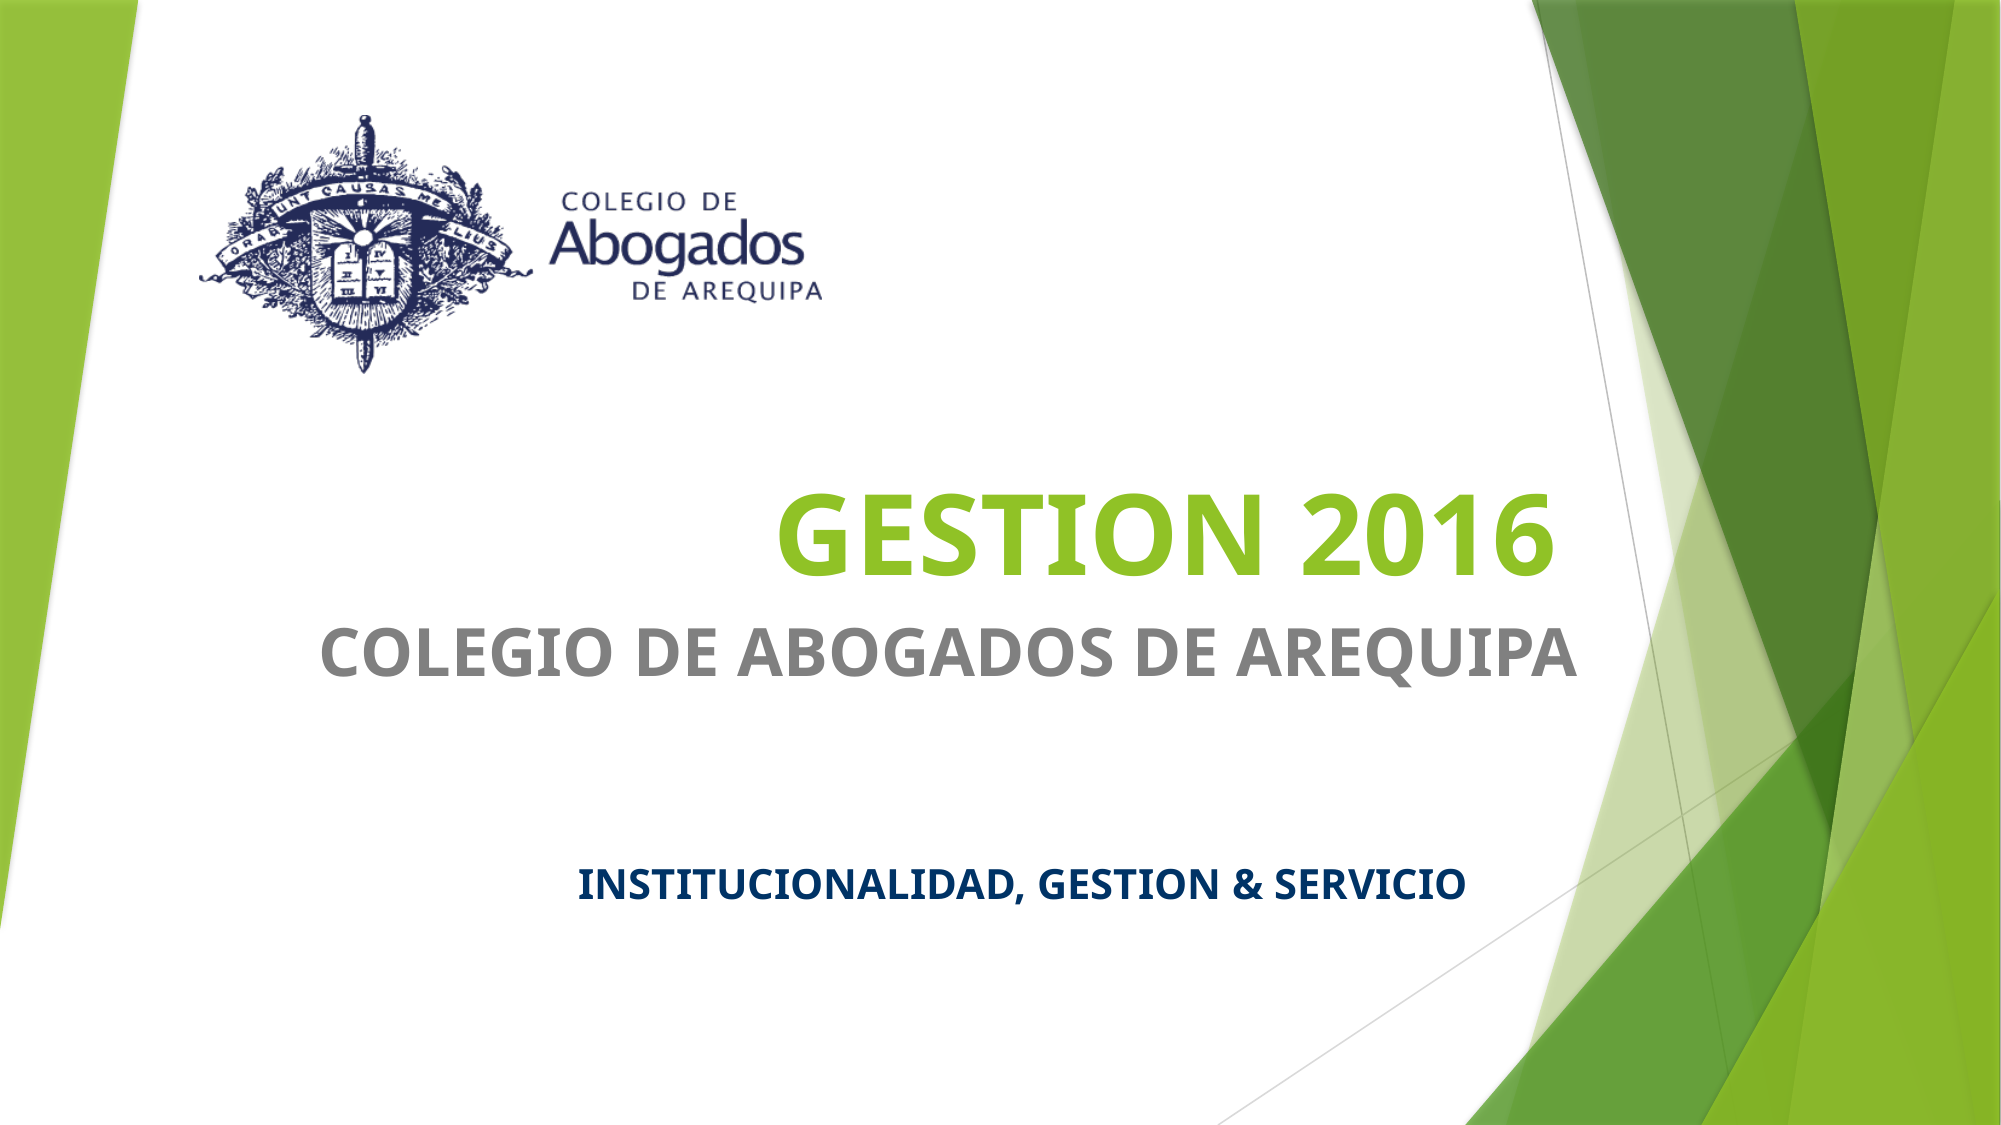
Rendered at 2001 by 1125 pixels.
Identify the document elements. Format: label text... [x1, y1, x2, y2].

picture [198, 114, 823, 375]
text_box INSTITUCIONALIDAD, GESTION & SERVICIO [273, 856, 1774, 1125]
title GESTION 2016 [71, 401, 1572, 605]
subtitle COLEGIO DE ABOGADOS DE AREQUIPA [93, 602, 1594, 874]
